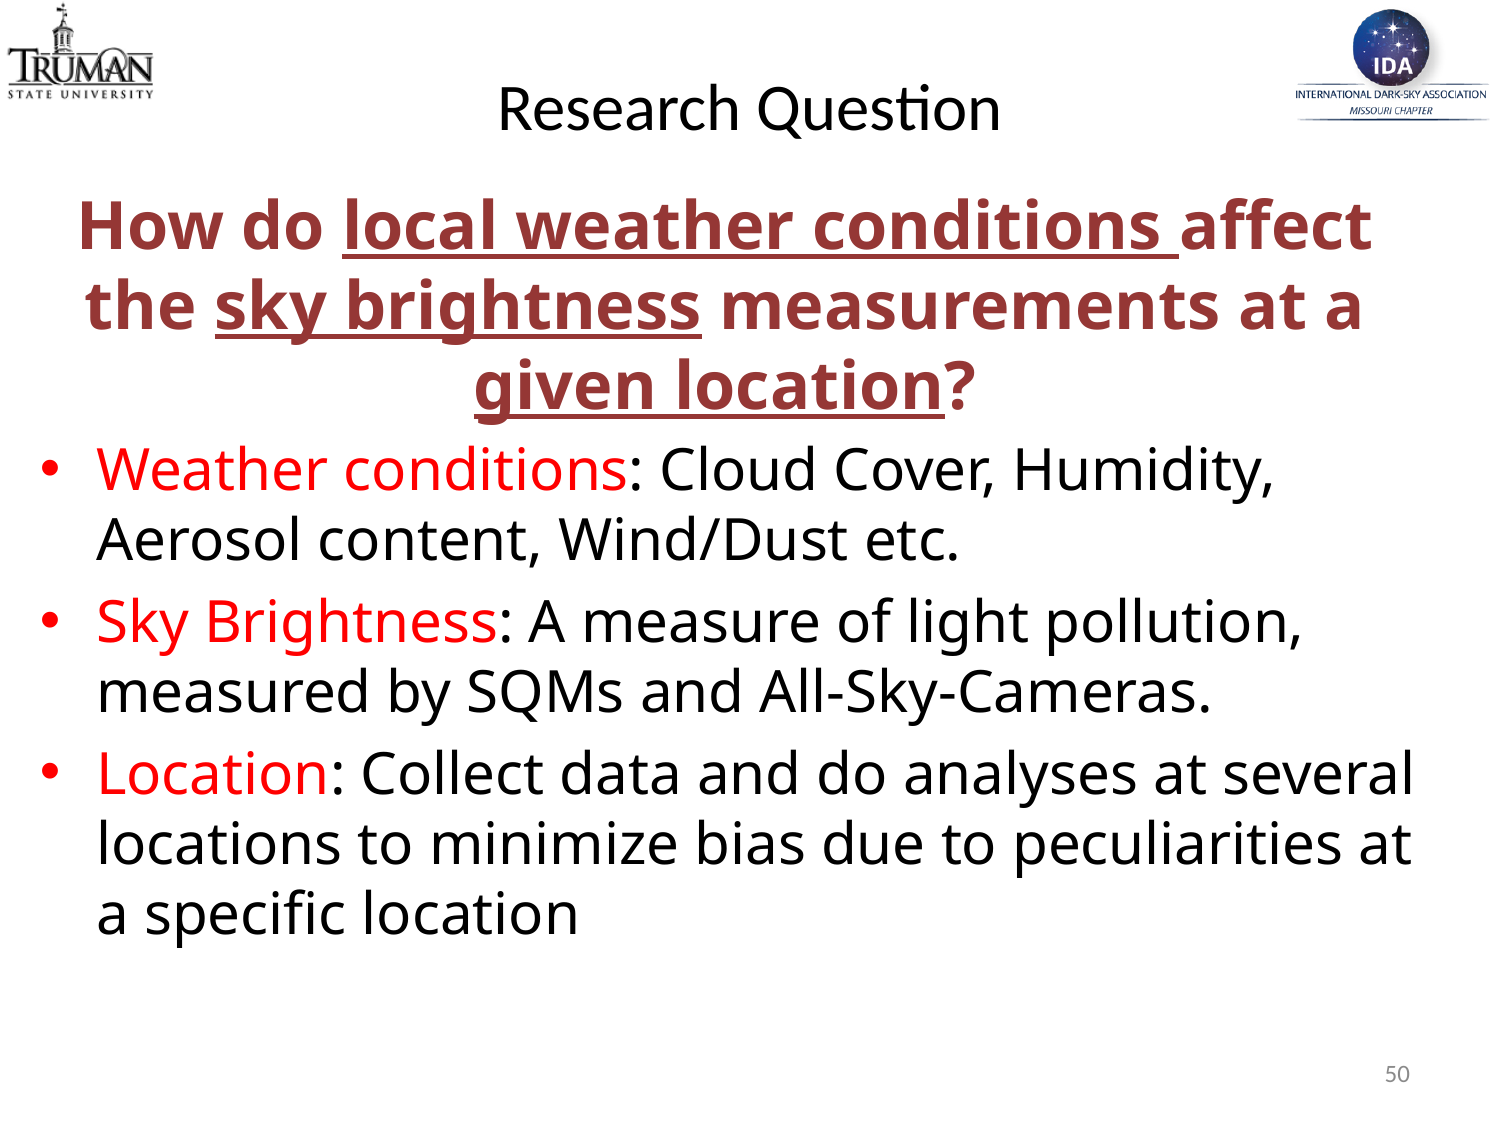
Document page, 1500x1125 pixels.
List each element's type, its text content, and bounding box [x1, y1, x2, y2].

slide_number 50 [1074, 1042, 1425, 1103]
title Research Question [75, 45, 1425, 163]
text_box Weather conditions: Cloud Cover, Humidity, Aerosol content, Wind/Dust etc. Sky Brightness: A measure of light pollution, measured by SQMs and All-Sky-Cameras. Location: Collect data and do analyses at several locations to minimize bias due to peculiarities at a specific location [24, 424, 1463, 1013]
picture [1285, 0, 1499, 126]
picture [1, 0, 163, 113]
list How do local weather conditions affect the sky brightness measurements at a given location? [24, 174, 1425, 363]
